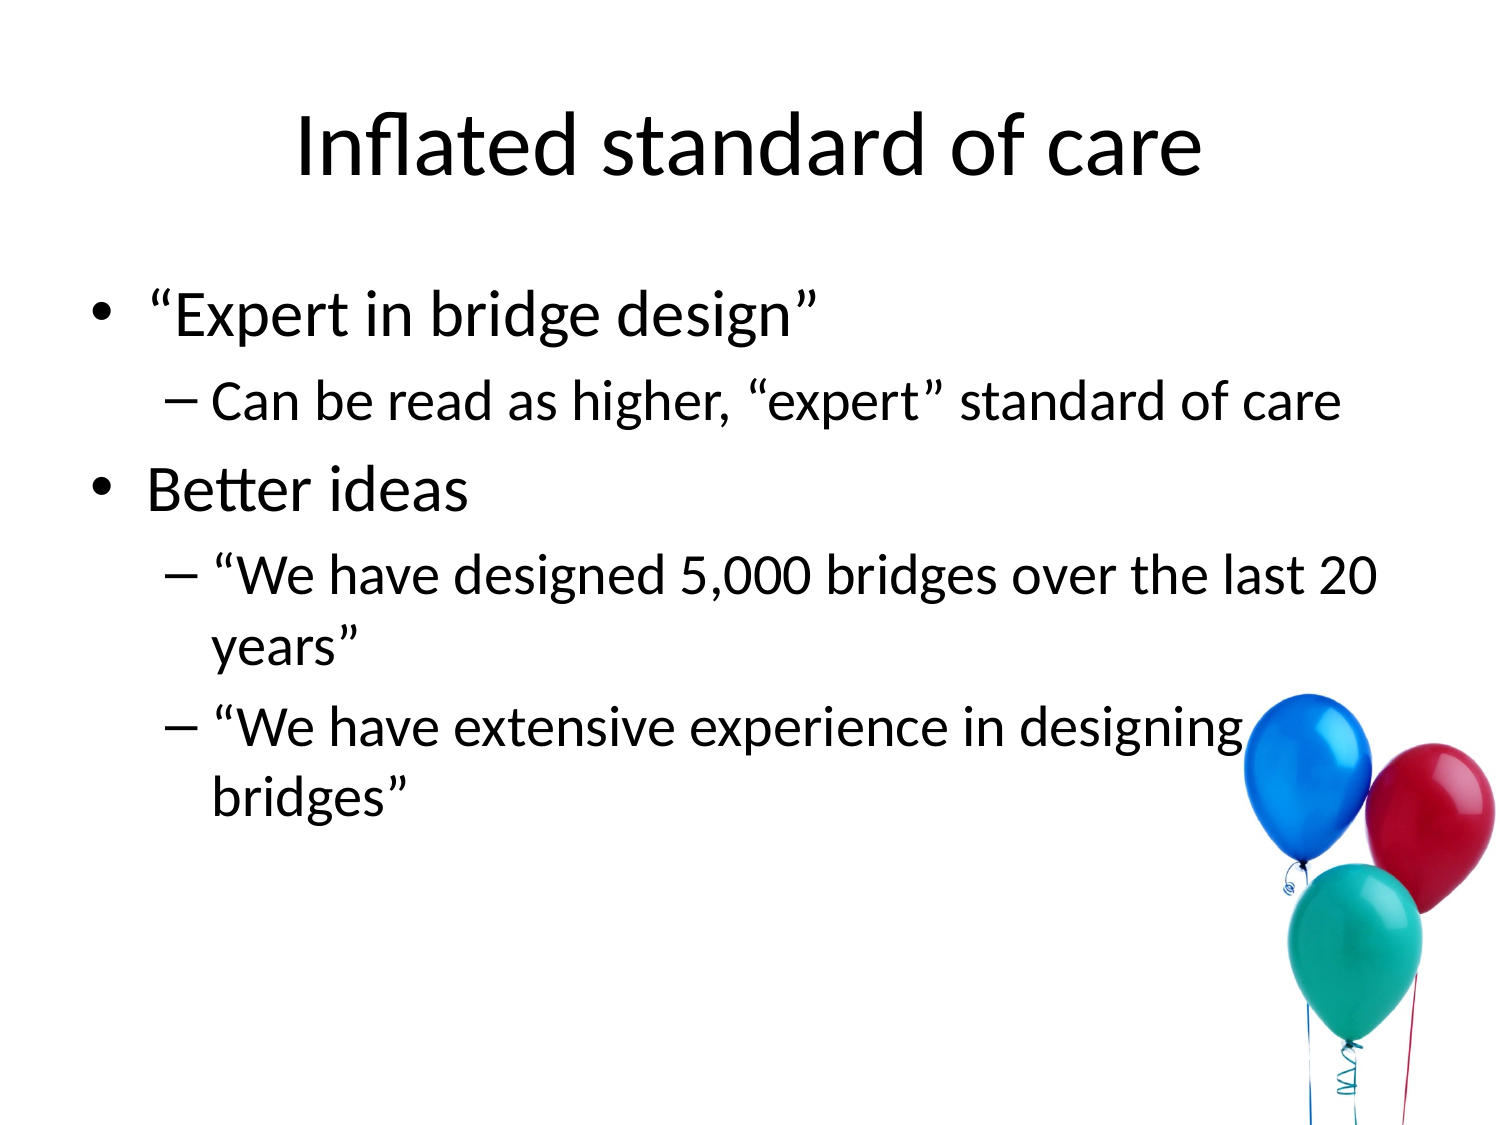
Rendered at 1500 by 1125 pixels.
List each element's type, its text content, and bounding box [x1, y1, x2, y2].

picture [1232, 687, 1500, 1125]
list “Expert in bridge design” Can be read as higher, “expert” standard of care Better ideas “We have designed 5,000 bridges over the last 20 years” “We have extensive experience in designing bridges” [75, 262, 1425, 1005]
title Inflated standard of care [75, 45, 1425, 233]
